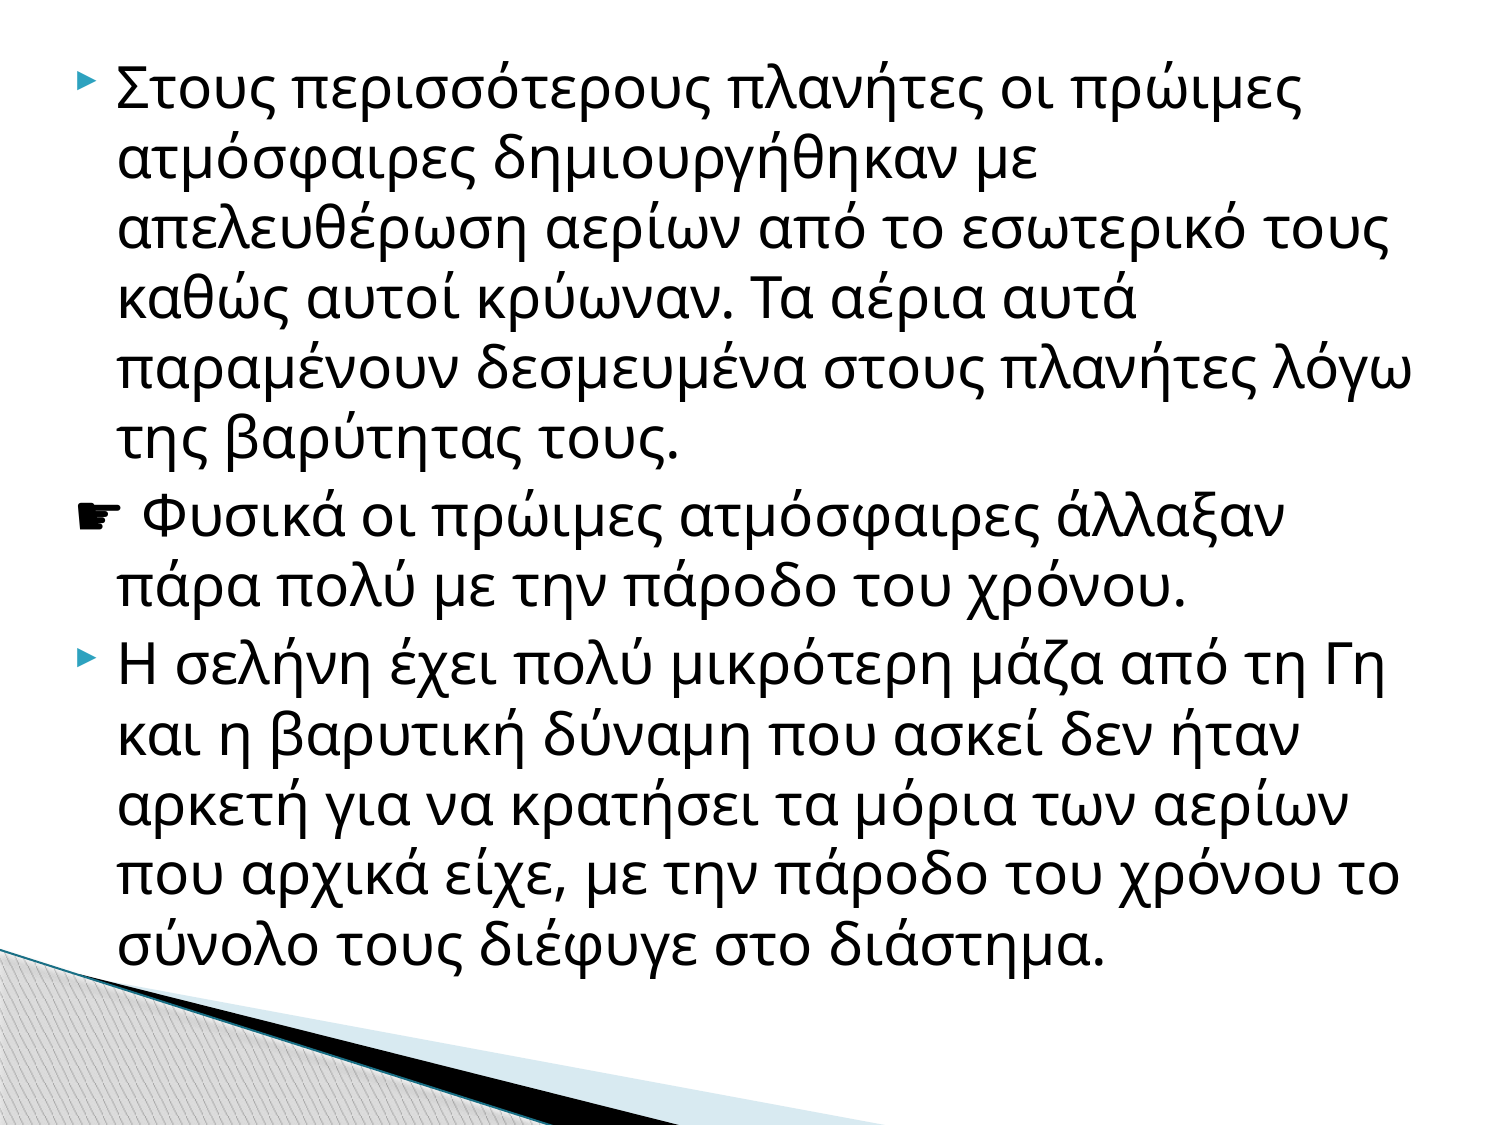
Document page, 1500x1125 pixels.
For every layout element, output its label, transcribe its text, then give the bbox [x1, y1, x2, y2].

list Στους περισσότερους πλανήτες οι πρώιμες ατμόσφαιρες δημιουργήθηκαν με απελευθέρωση αερίων από το εσωτερικό τους καθώς αυτοί κρύωναν. Τα αέρια αυτά παραμένουν δεσμευμένα στους πλανήτες λόγω της βαρύτητας τους. ☛ Φυσικά οι πρώιμες ατμόσφαιρες άλλαξαν πάρα πολύ με την πάροδο του χρόνου. Η σελήνη έχει πολύ μικρότερη μάζα από τη Γη και η βαρυτική δύναμη που ασκεί δεν ήταν αρκετή για να κρατήσει τα μόρια των αερίων που αρχικά είχε, με την πάροδο του χρόνου το σύνολο τους διέφυγε στο διάστημα. [41, 42, 1459, 1125]
